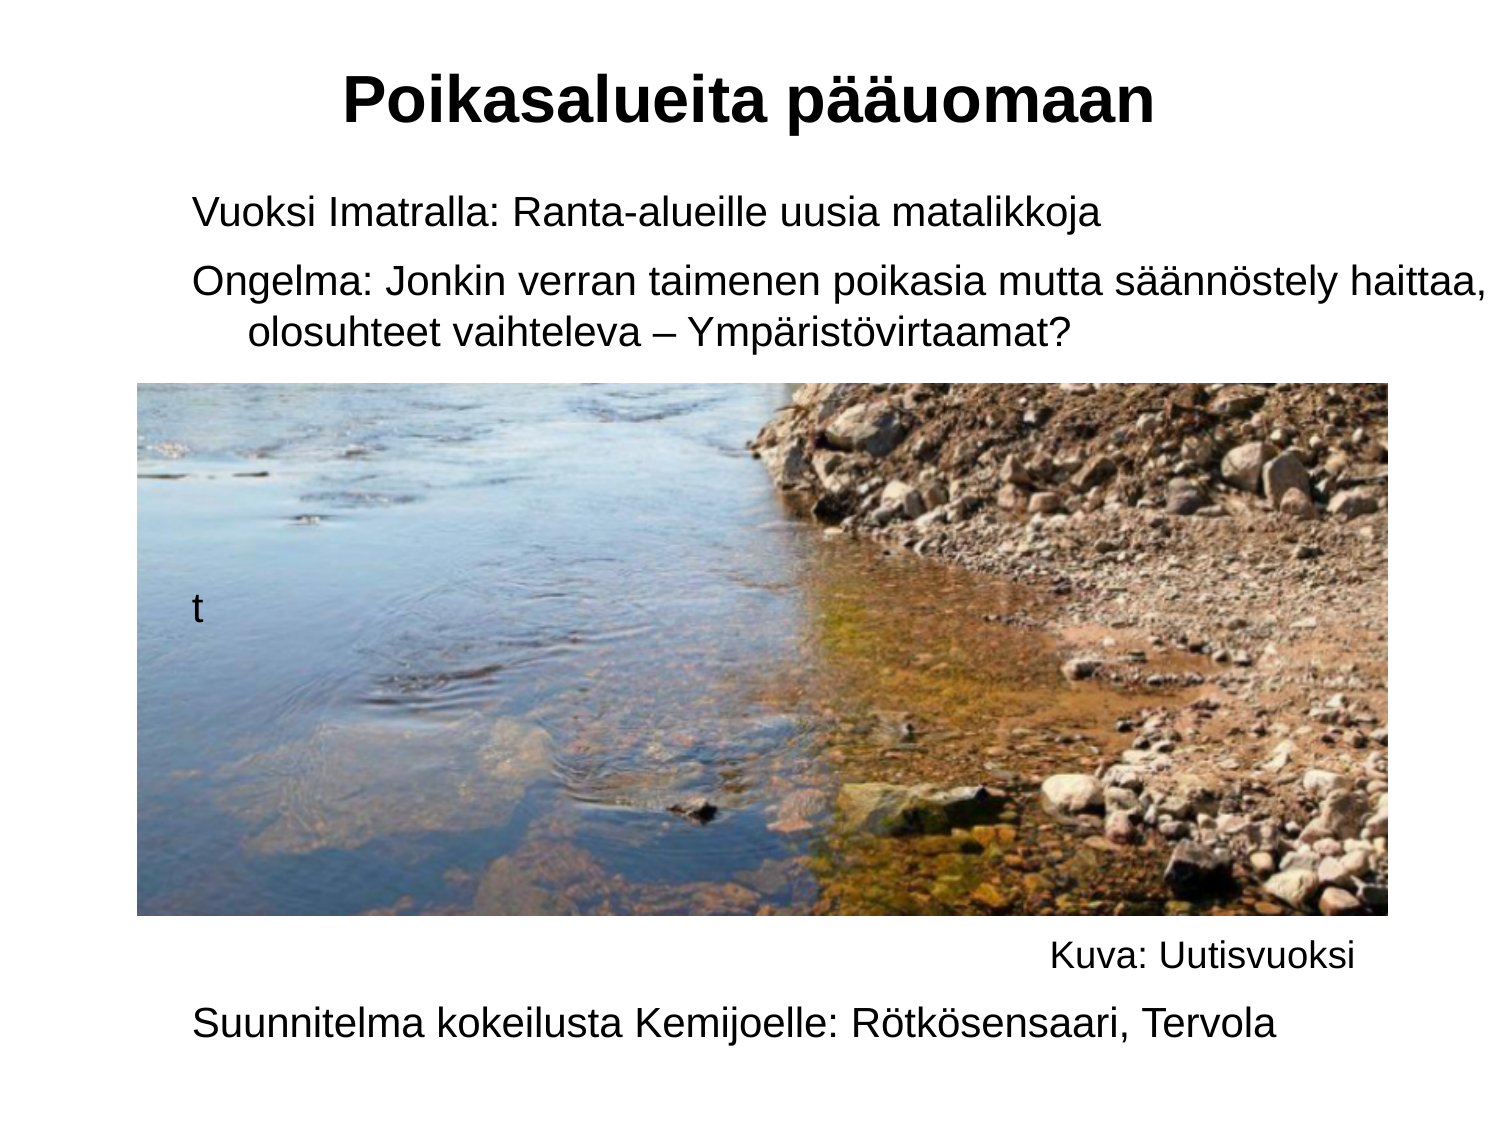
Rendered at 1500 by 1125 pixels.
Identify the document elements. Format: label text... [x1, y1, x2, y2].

picture [136, 383, 1388, 916]
title Poikasalueita pääuomaan [74, 45, 1425, 148]
list Vuoksi Imatralla: Ranta-alueille uusia matalikkoja Ongelma: Jonkin verran taimenen poikasia mutta säännöstely haittaa, olosuhteet vaihteleva – Ympäristövirtaamat? t Kuva: Uutisvuoksi Suunnitelma kokeilusta Kemijoelle: Rötkösensaari, Tervola [177, 177, 1500, 1063]
